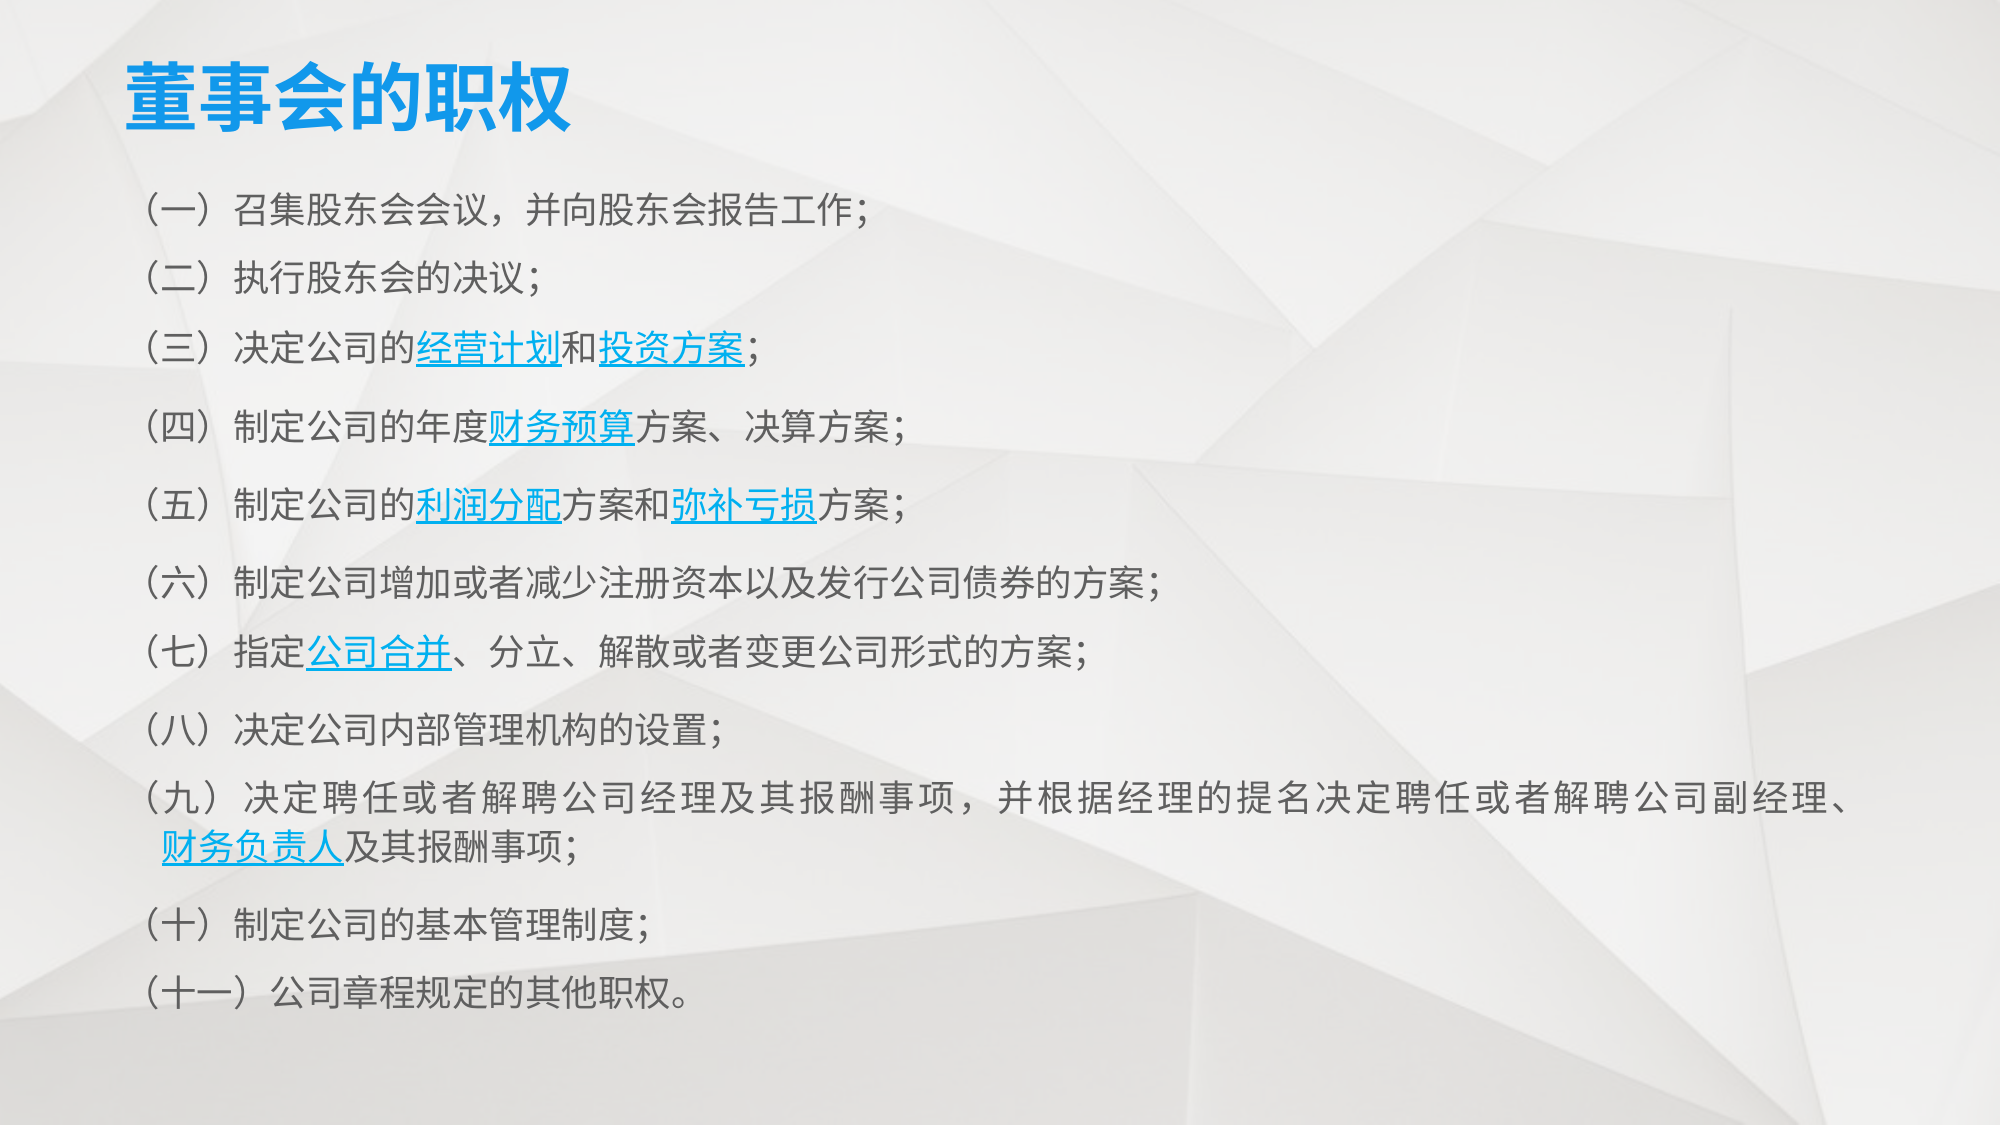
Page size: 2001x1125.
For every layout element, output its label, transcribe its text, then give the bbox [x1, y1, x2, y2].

list （一）召集股东会会议，并向股东会报告工作； （二）执行股东会的决议； （三）决定公司的经营计划和投资方案； （四）制定公司的年度财务预算方案、决算方案； （五）制定公司的利润分配方案和弥补亏损方案； （六）制定公司增加或者减少注册资本以及发行公司债券的方案； （七）指定公司合并、分立、解散或者变更公司形式的方案； （八）决定公司内部管理机构的设置； （九）决定聘任或者解聘公司经理及其报酬事项，并根据经理的提名决定聘任或者解聘公司副经理、财务负责人及其报酬事项； （十）制定公司的基本管理制度； （十一）公司章程规定的其他职权。 [108, 174, 1887, 1027]
title 董事会的职权 [108, 34, 1887, 150]
